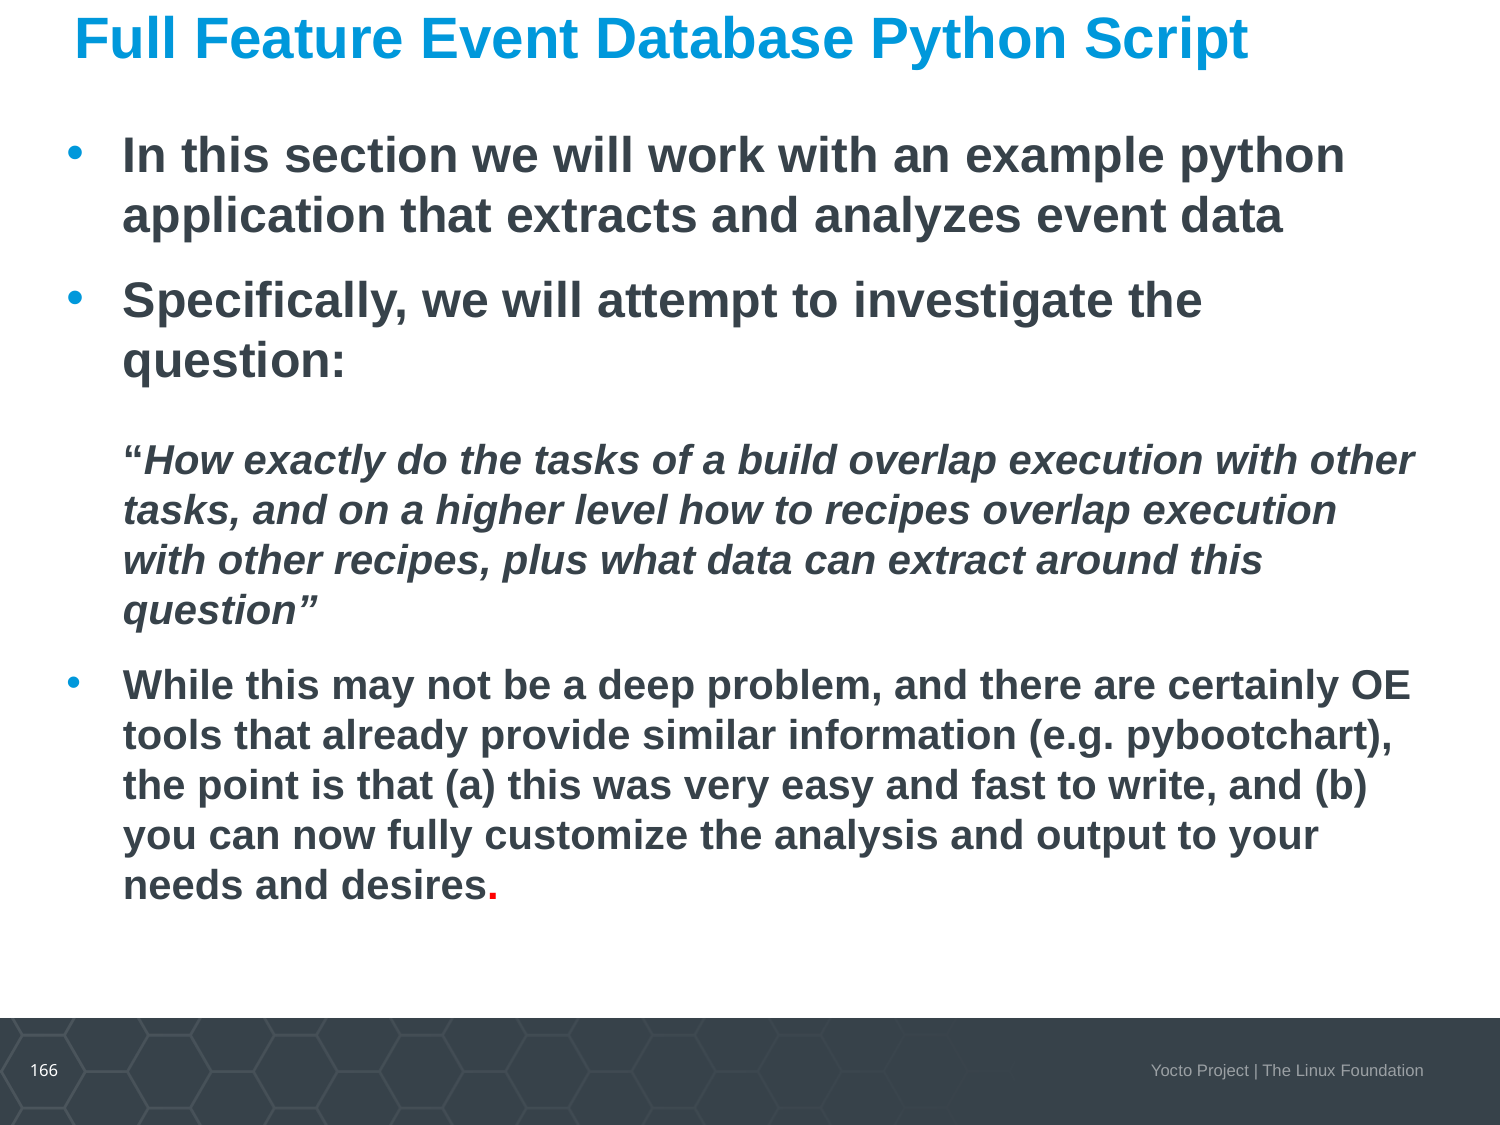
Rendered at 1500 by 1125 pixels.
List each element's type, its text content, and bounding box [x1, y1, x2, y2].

picture [0, 0, 1500, 1125]
title Full Feature Event Database Python Script [74, 16, 1425, 163]
list In this section we will work with an example python application that extracts and analyzes event data Specifically, we will attempt to investigate the question: “How exactly do the tasks of a build overlap execution with other tasks, and on a higher level how to recipes overlap execution with other recipes, plus what data can extract around this question” While this may not be a deep problem, and there are certainly OE tools that already provide similar information (e.g. pybootchart), the point is that (a) this was very easy and fast to write, and (b) you can now fully customize the analysis and output to your needs and desires. [66, 122, 1418, 940]
